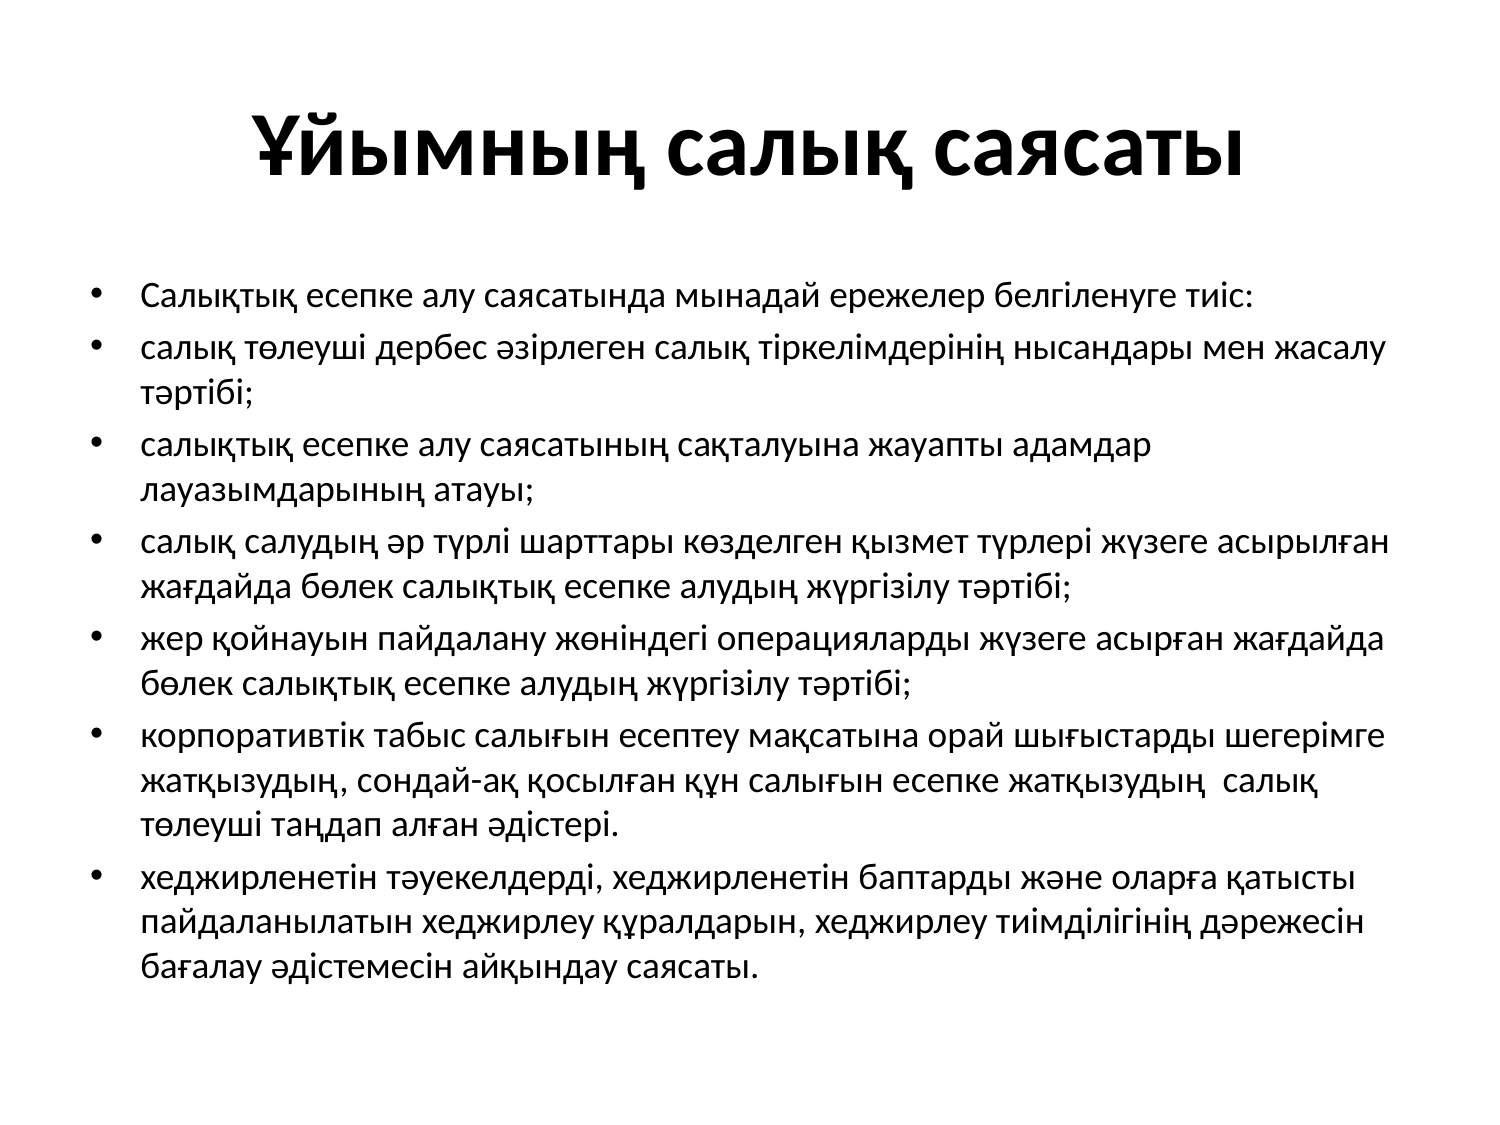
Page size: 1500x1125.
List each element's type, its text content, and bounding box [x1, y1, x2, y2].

list Салықтық есепке алу саясатында мынадай ережелер белгіленуге тиіс: салық төлеуші дербес әзірлеген салық тіркелімдерінің нысандары мен жасалу тәртібі; салықтық есепке алу саясатының сақталуына жауапты адамдар лауазымдарының атауы; салық салудың әр түрлі шарттары көзделген қызмет түрлері жүзеге асырылған жағдайда бөлек салықтық есепке алудың жүргізілу тәртібі; жер қойнауын пайдалану жөніндегі операцияларды жүзеге асырған жағдайда бөлек салықтық есепке алудың жүргізілу тәртібі; корпоративтік табыс салығын есептеу мақсатына орай шығыстарды шегерімге жатқызудың, сондай-ақ қocылғaн құн салығын есепке жатқызудың салық төлеуші таңдап алған әдістері. хеджирленетін тәуекелдерді, хеджирленетін баптарды және оларға қатысты пайдаланылатын хеджирлеу құралдарын, хеджирлеу тиімділігінің дәрежесін бағалау әдістемесін айқындау саясаты. [75, 262, 1425, 1005]
title Ұйымның салық саясаты [75, 45, 1425, 233]
